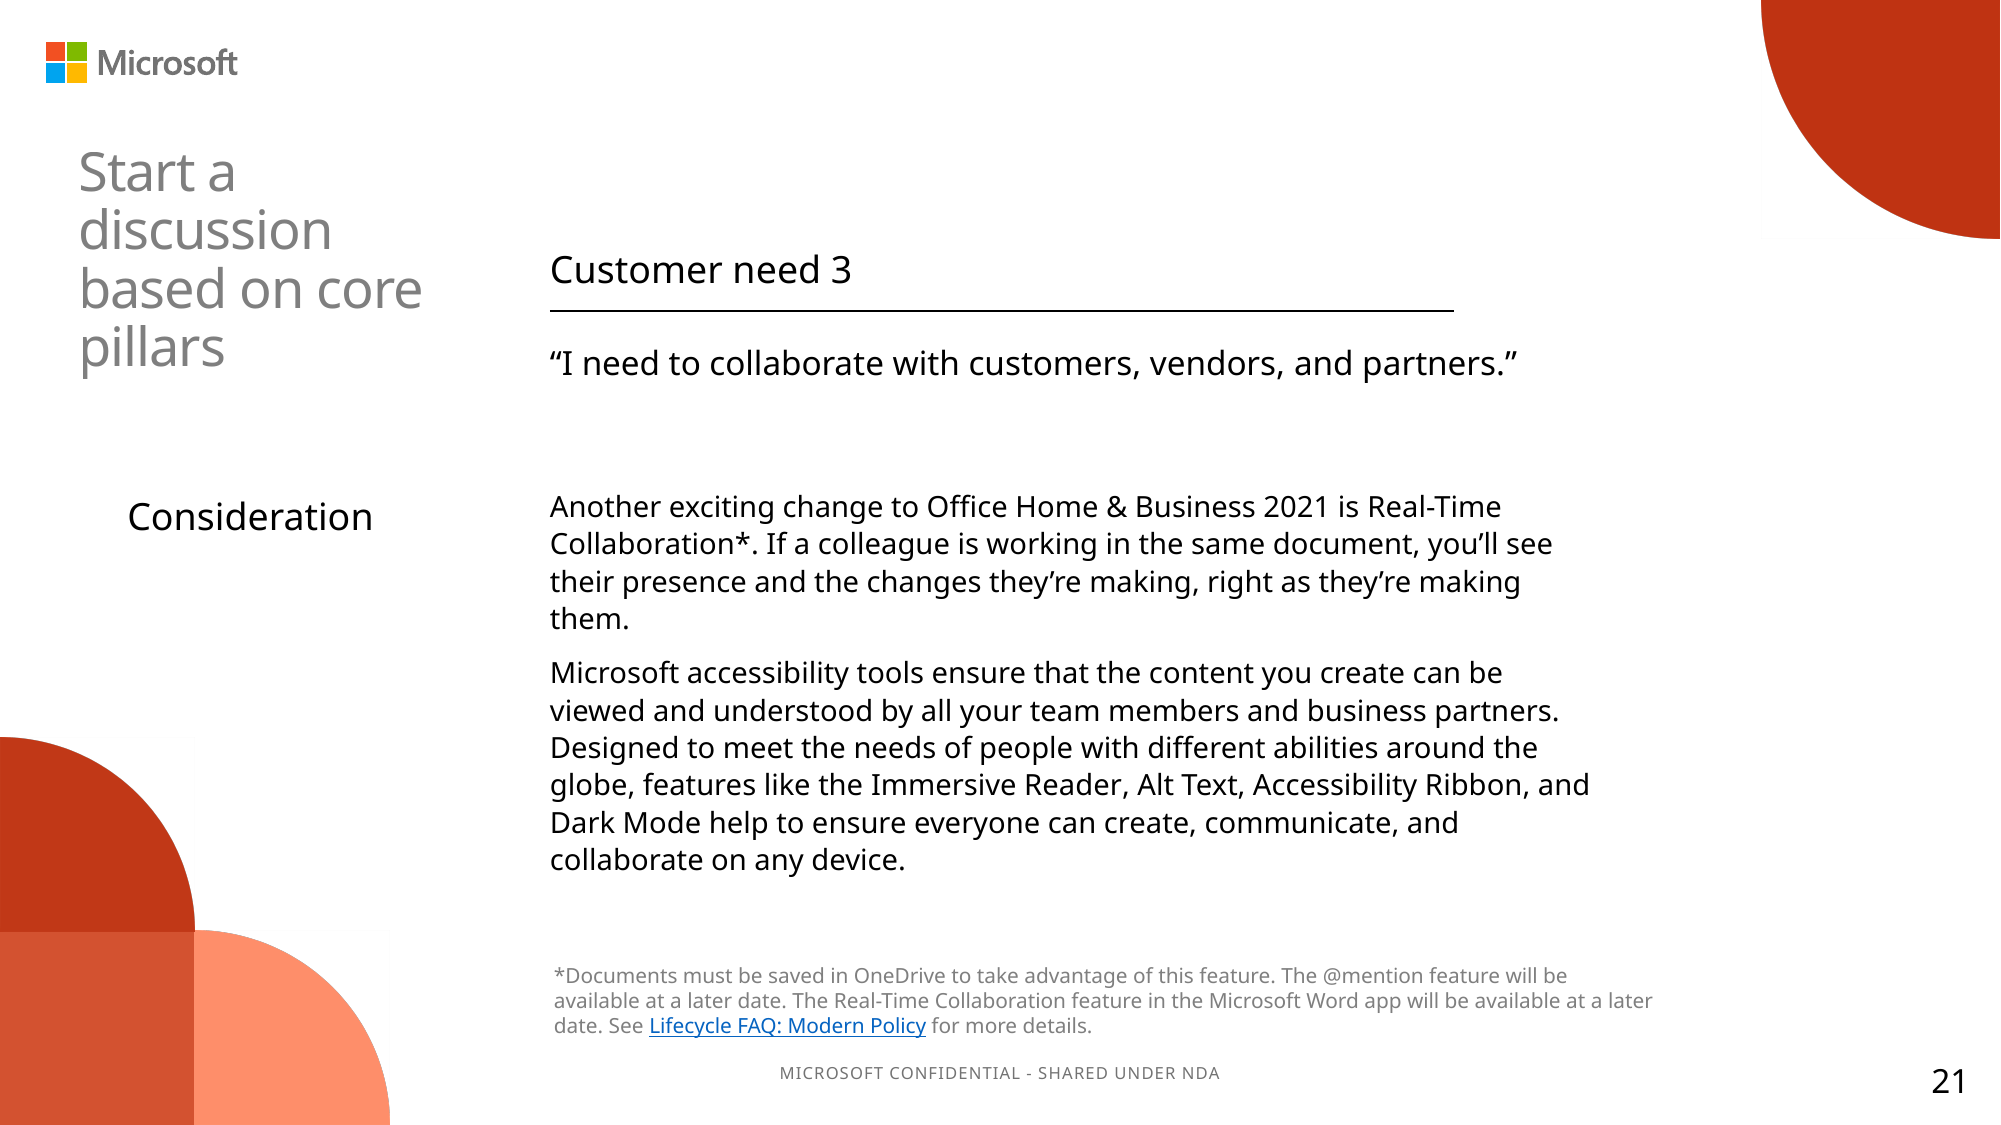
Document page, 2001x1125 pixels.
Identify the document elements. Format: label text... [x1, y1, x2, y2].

text_box Consideration [112, 485, 475, 546]
text_box Customer need 3 [549, 251, 1097, 310]
text_box [0, 932, 194, 1125]
picture [1761, 0, 2000, 239]
text_box 21 [1918, 1055, 1983, 1100]
text_box Another exciting change to Office Home & Business 2021 is Real-Time Collaboration*. If a colleague is working in the same document, you’ll see their presence and the changes they’re making, right as they’re making them. Microsoft accessibility tools ensure that the content you create can be viewed and understood by all your team members and business partners. Designed to meet the needs of people with different abilities around the globe, features like the Immersive Reader, Alt Text, Accessibility Ribbon, and Dark Mode help to ensure everyone can create, communicate, and collaborate on any device. [549, 485, 1602, 877]
text_box “I need to collaborate with customers, vendors, and partners.” [549, 338, 1680, 382]
picture [45, 41, 238, 83]
text_box *Documents must be saved in OneDrive to take advantage of this feature.​ The @mention feature will be available at a later date. The Real-Time Collaboration feature in the Microsoft Word app will be available at a later date. See Lifecycle FAQ: Modern Policy for more details.​ [539, 955, 1680, 1049]
picture [0, 737, 390, 1125]
footer MICROSOFT CONFIDENTIAL - SHARED UNDER NDA [662, 1049, 1338, 1103]
text_box Start a discussion based on core pillars [63, 136, 502, 386]
